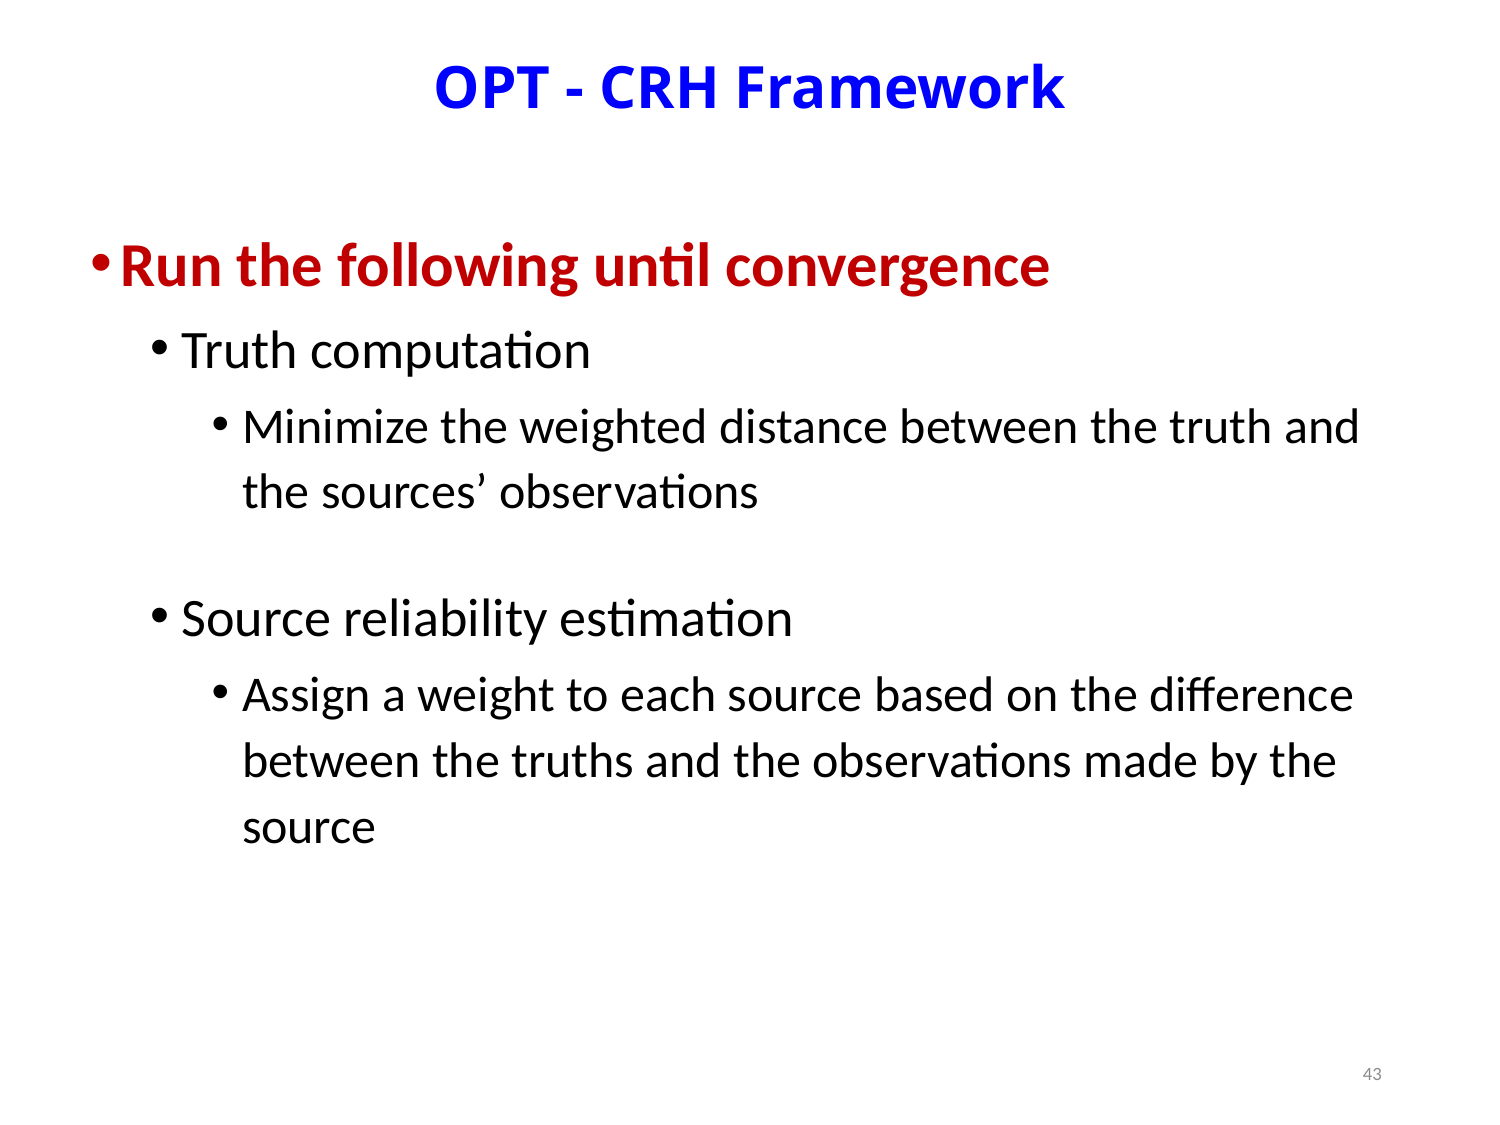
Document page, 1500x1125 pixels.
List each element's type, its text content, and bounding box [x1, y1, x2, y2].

title OPT - CRH Framework [75, 0, 1425, 180]
slide_number 43 [1059, 1042, 1397, 1103]
